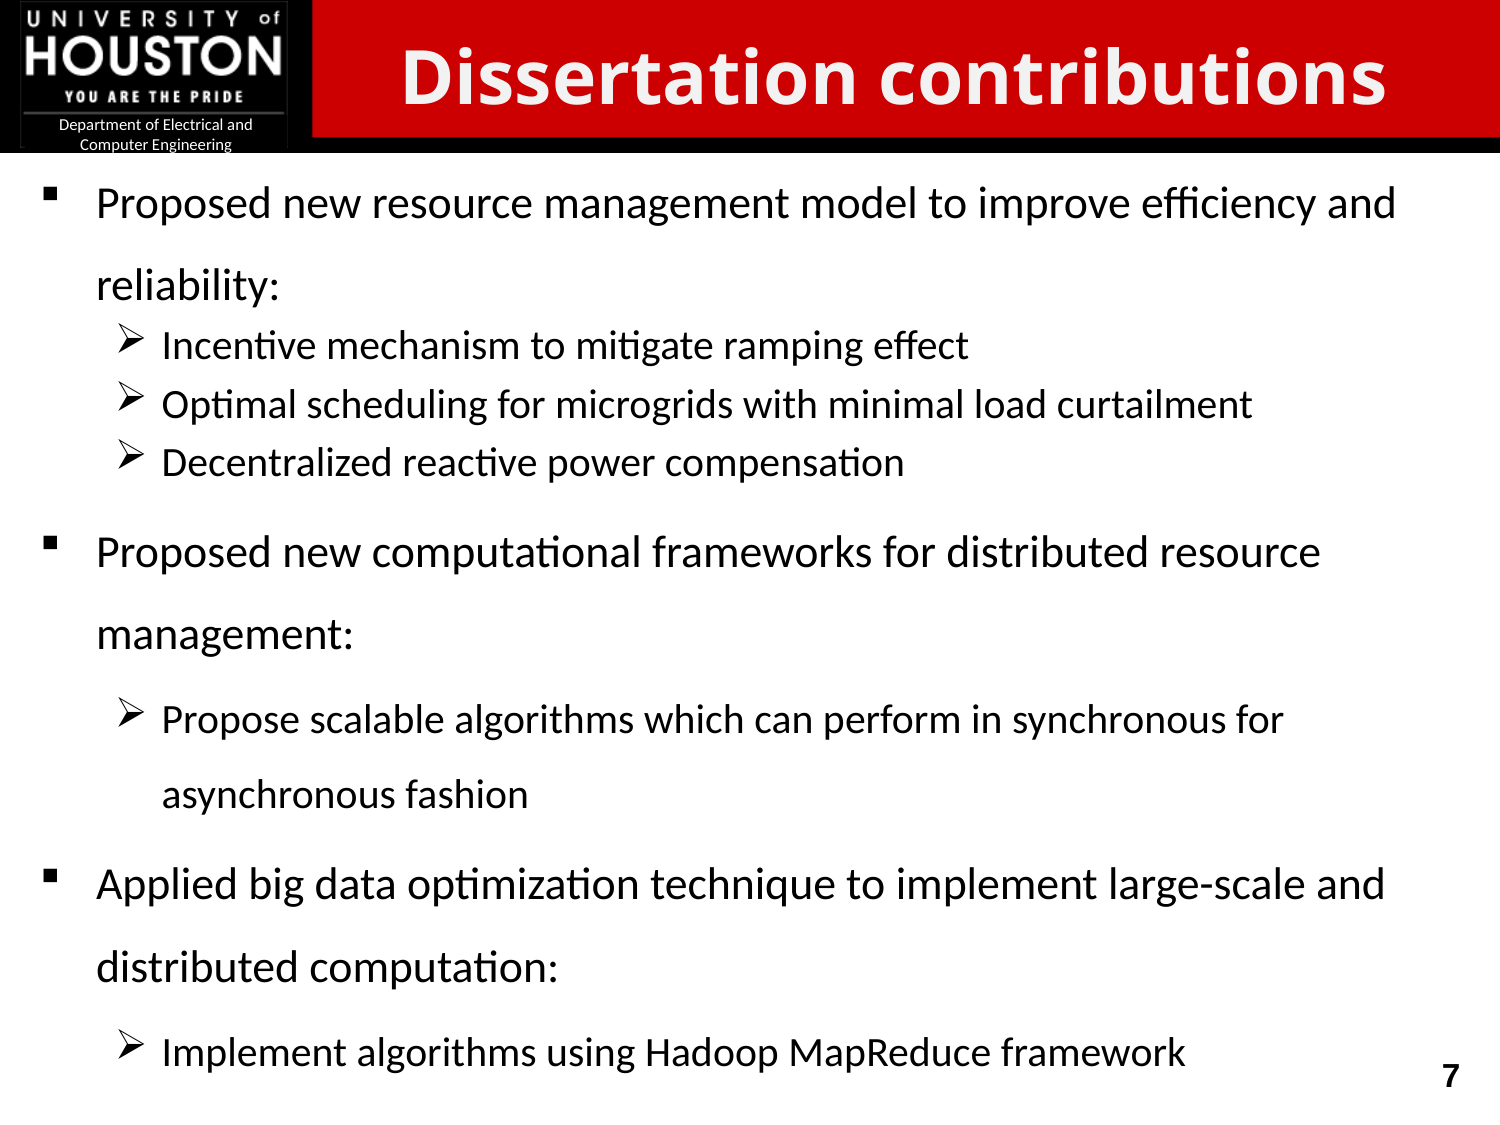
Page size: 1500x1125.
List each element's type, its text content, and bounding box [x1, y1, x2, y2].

list Dissertation contributions [287, 24, 1500, 125]
picture [20, 1, 288, 148]
list Proposed new resource management model to improve efficiency and reliability: Incentive mechanism to mitigate ramping effect Optimal scheduling for microgrids with minimal load curtailment Decentralized reactive power compensation Proposed new computational frameworks for distributed resource management: Propose scalable algorithms which can perform in synchronous for asynchronous fashion Applied big data optimization technique to implement large-scale and distributed computation: Implement algorithms using Hadoop MapReduce framework [24, 137, 1488, 1038]
